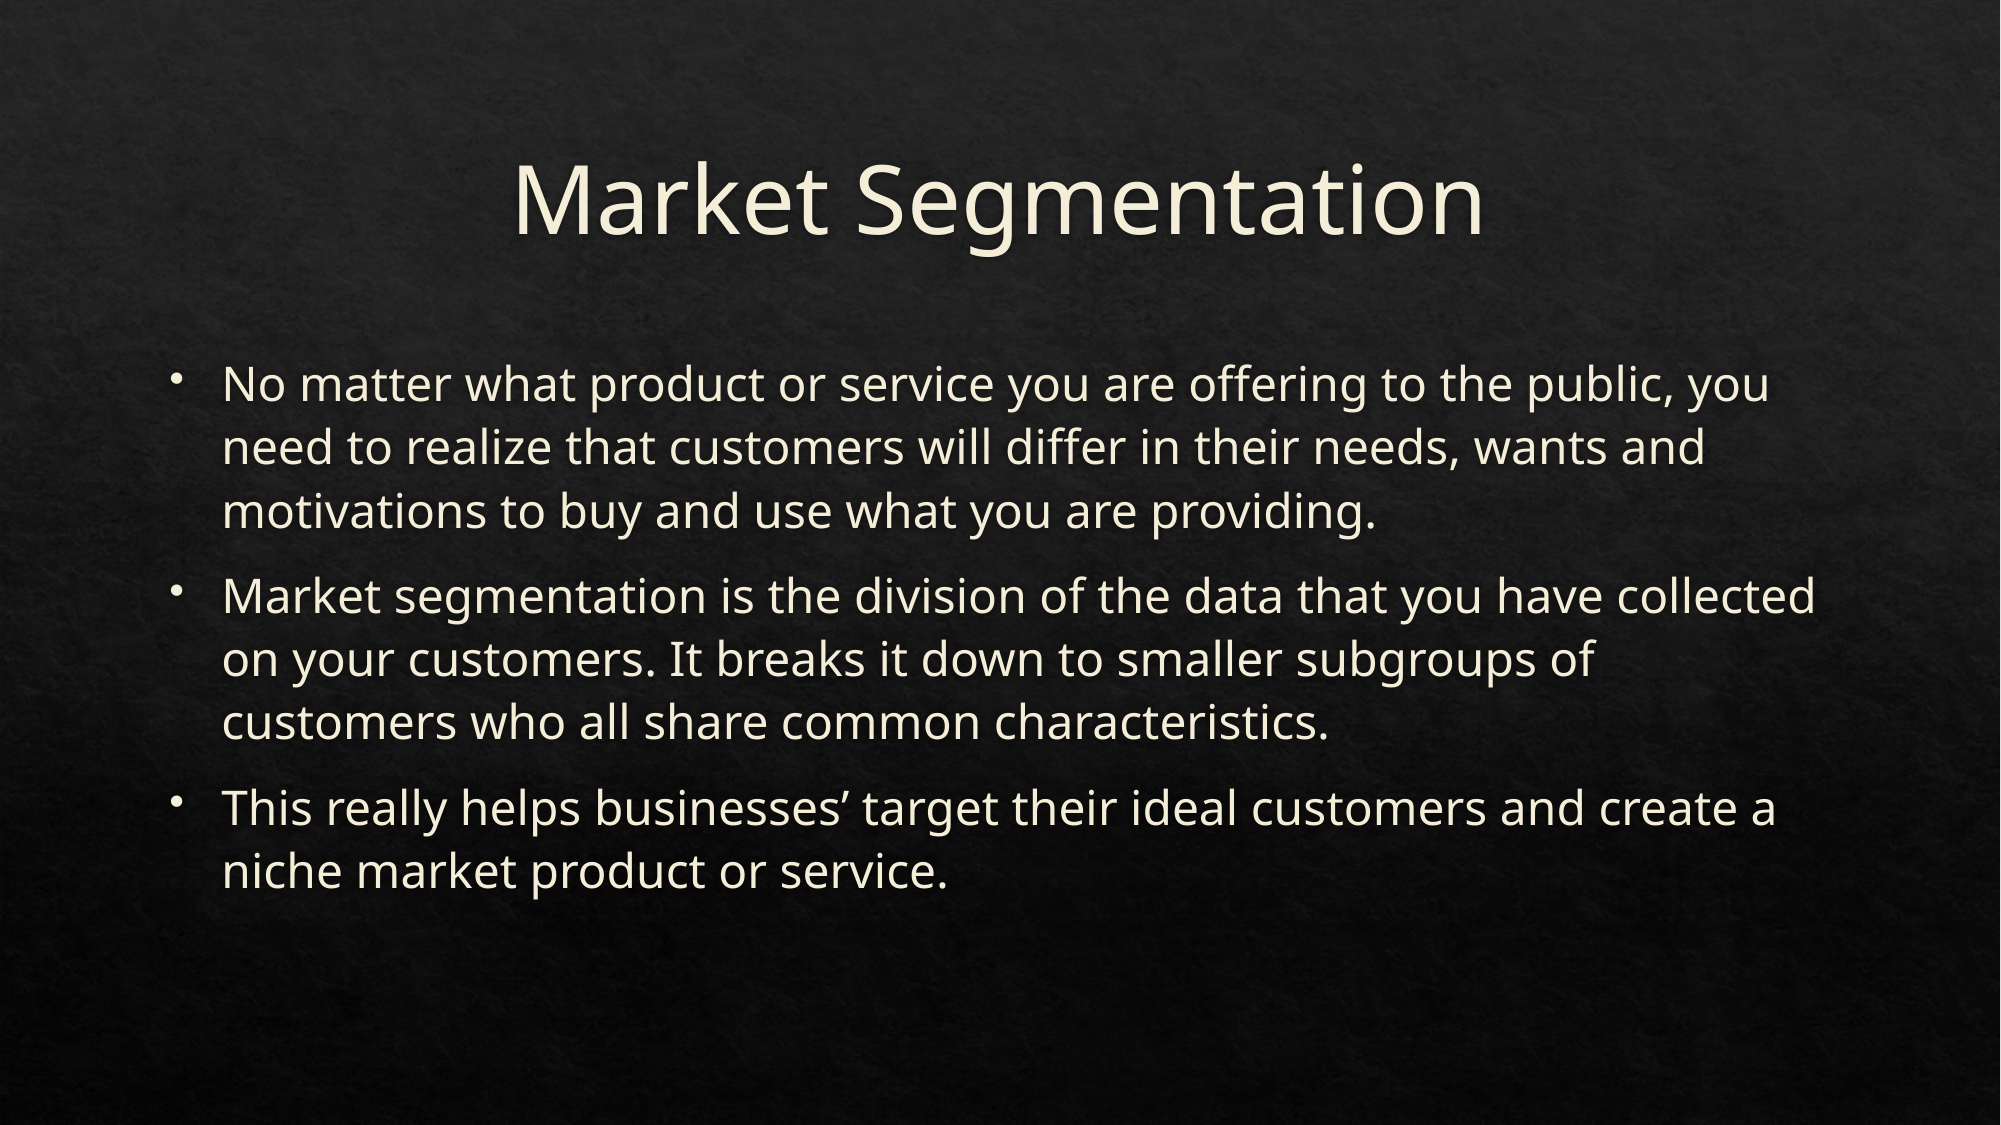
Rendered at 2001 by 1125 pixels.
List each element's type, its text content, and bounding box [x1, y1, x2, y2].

title Market Segmentation [149, 99, 1849, 307]
list No matter what product or service you are offering to the public, you need to realize that customers will differ in their needs, wants and motivations to buy and use what you are providing. Market segmentation is the division of the data that you have collected on your customers. It breaks it down to smaller subgroups of customers who all share common characteristics. This really helps businesses’ target their ideal customers and create a niche market product or service. [149, 340, 1849, 950]
